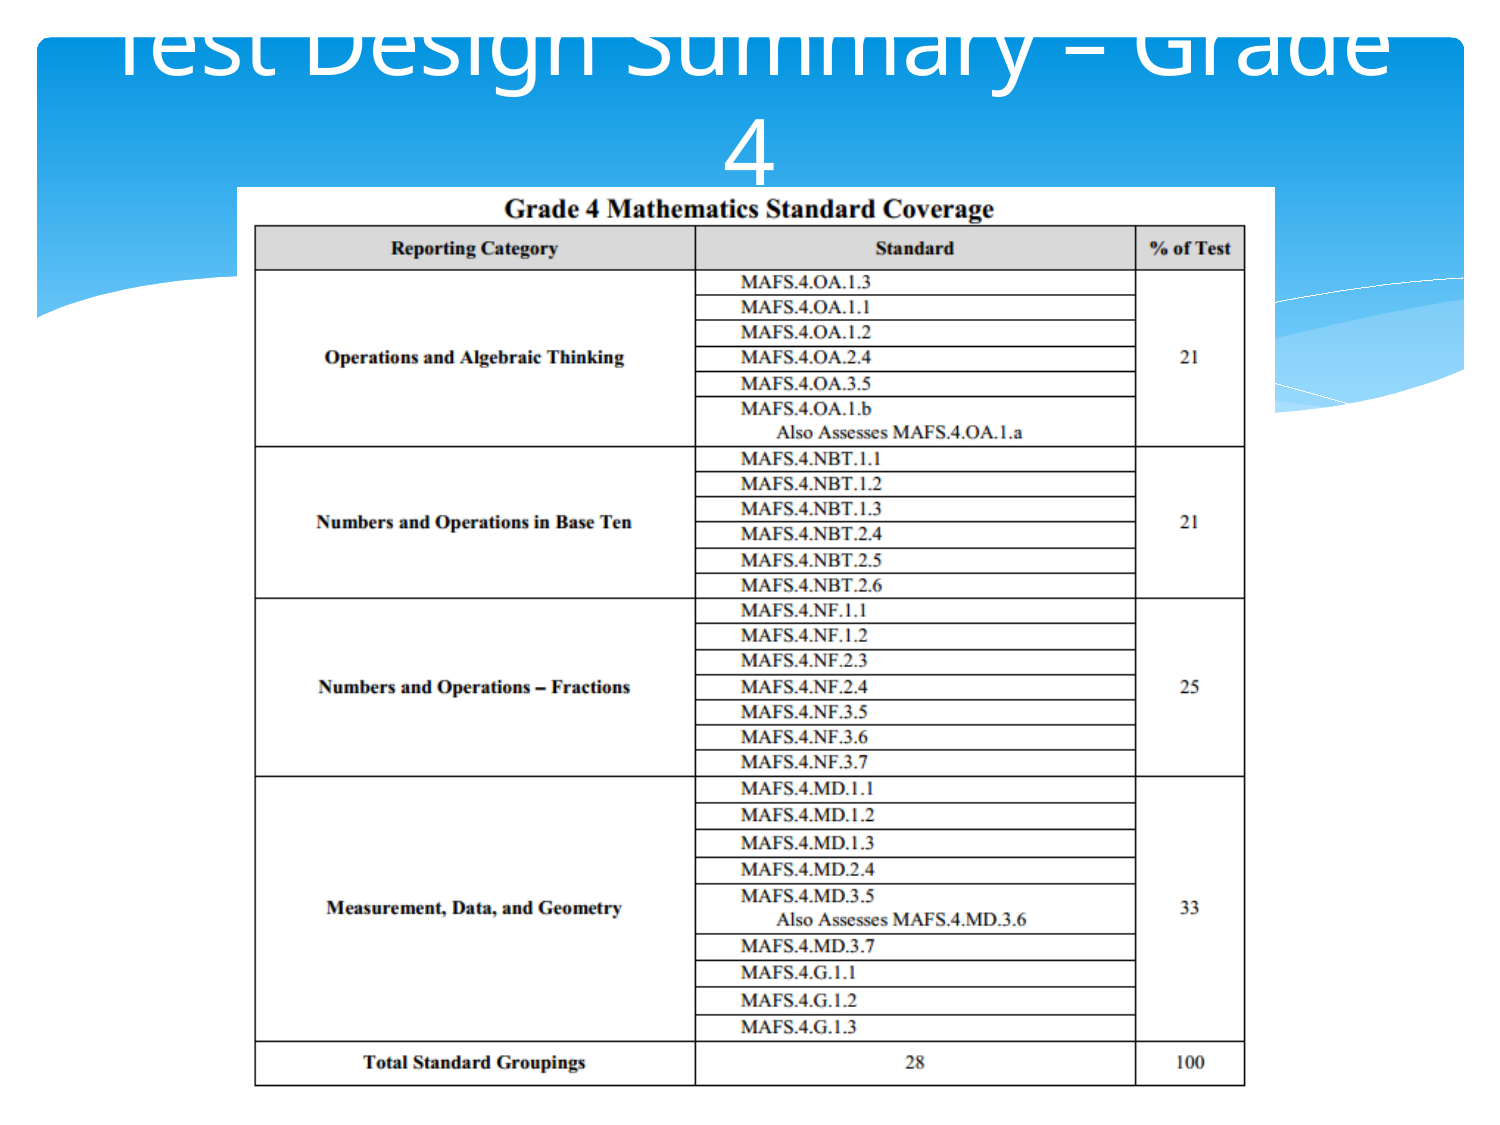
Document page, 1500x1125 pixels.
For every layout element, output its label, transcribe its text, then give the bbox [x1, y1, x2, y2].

title Test Design Summary – Grade 4 [75, 0, 1425, 188]
picture [237, 187, 1275, 1113]
